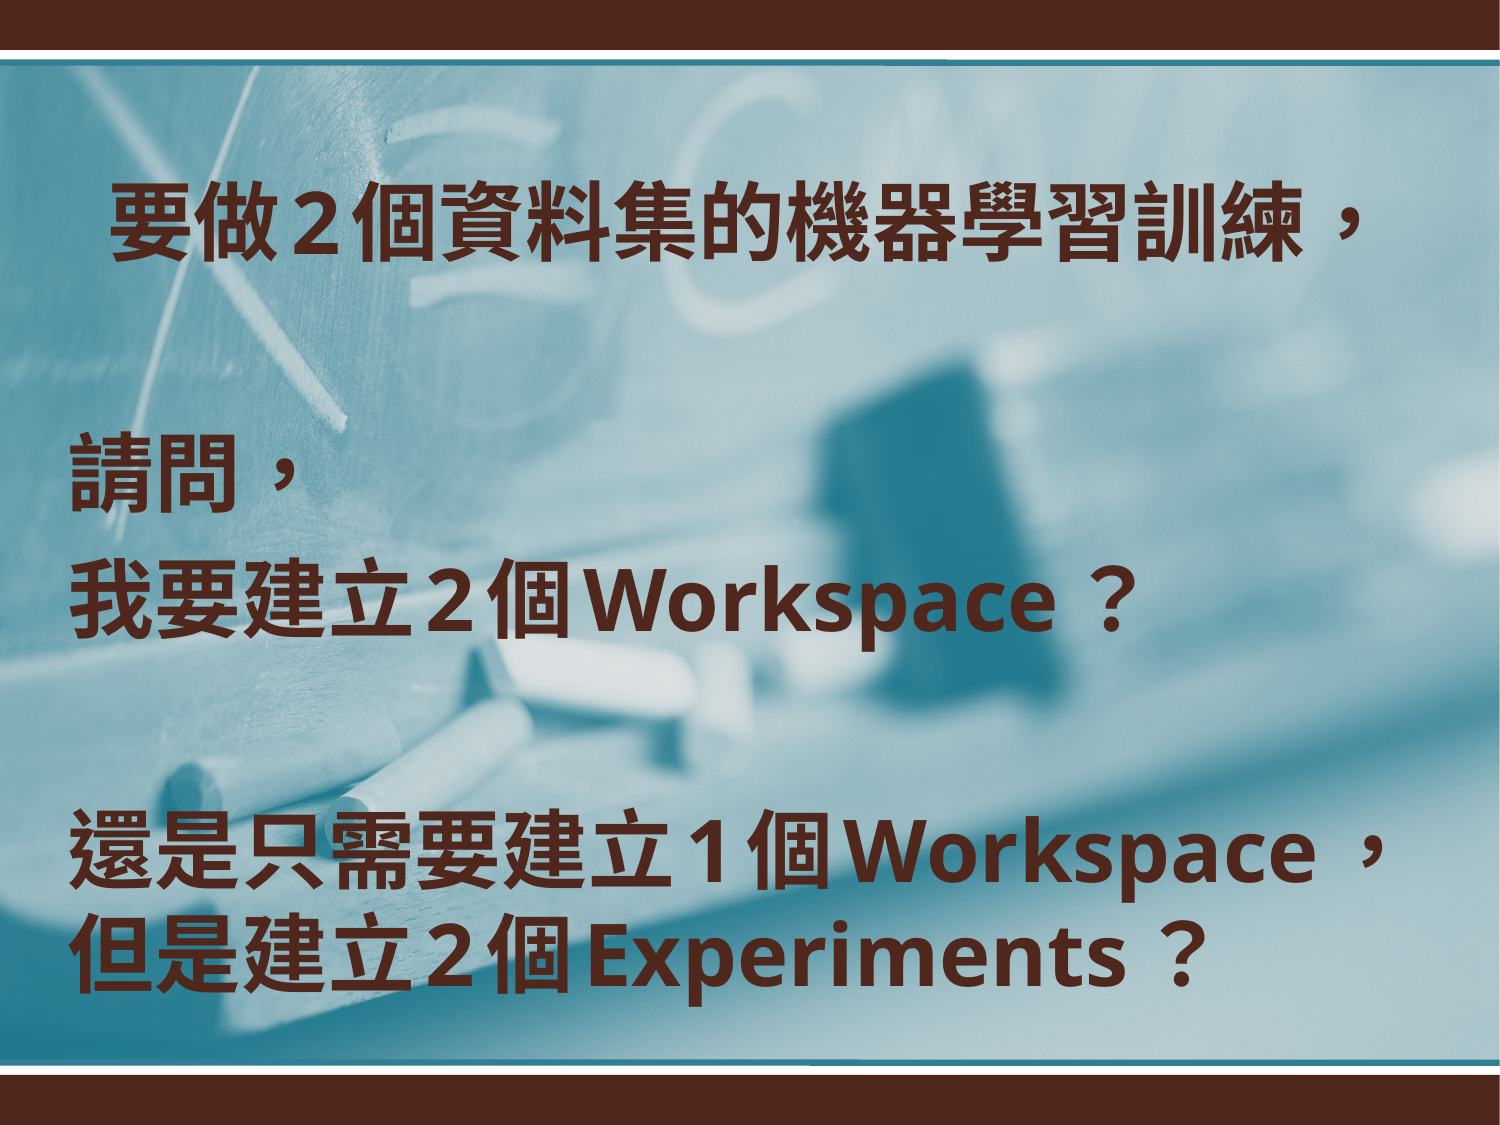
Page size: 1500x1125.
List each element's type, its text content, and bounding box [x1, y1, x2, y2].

subtitle 要做2個資料集的機器學習訓練， 請問， 我要建立2個Workspace？ 還是只需要建立1個Workspace，但是建立2個Experiments？ [53, 137, 1447, 1012]
